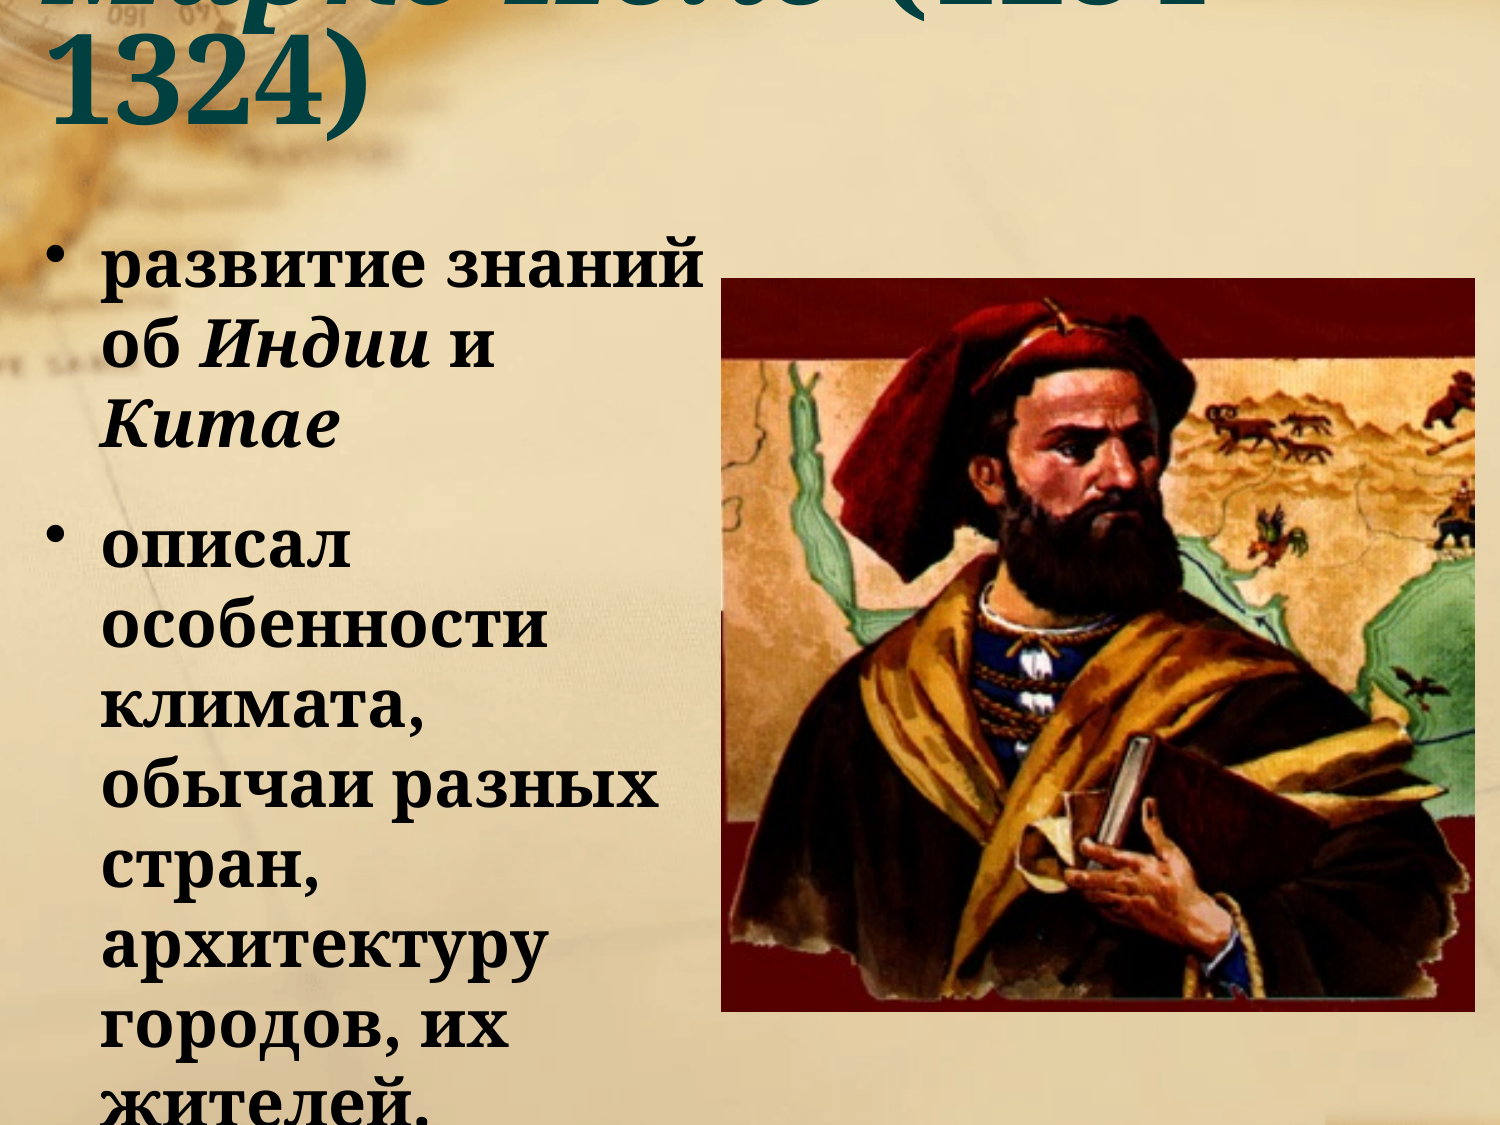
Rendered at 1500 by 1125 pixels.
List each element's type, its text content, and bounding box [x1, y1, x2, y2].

title Марко Поло (1254—1324) [29, 113, 1475, 278]
list развитие знаний об Индии и Китае описал особенности климата, обычаи разных стран, архитектуру городов, их жителей. [29, 213, 727, 957]
picture [0, 0, 1500, 1125]
